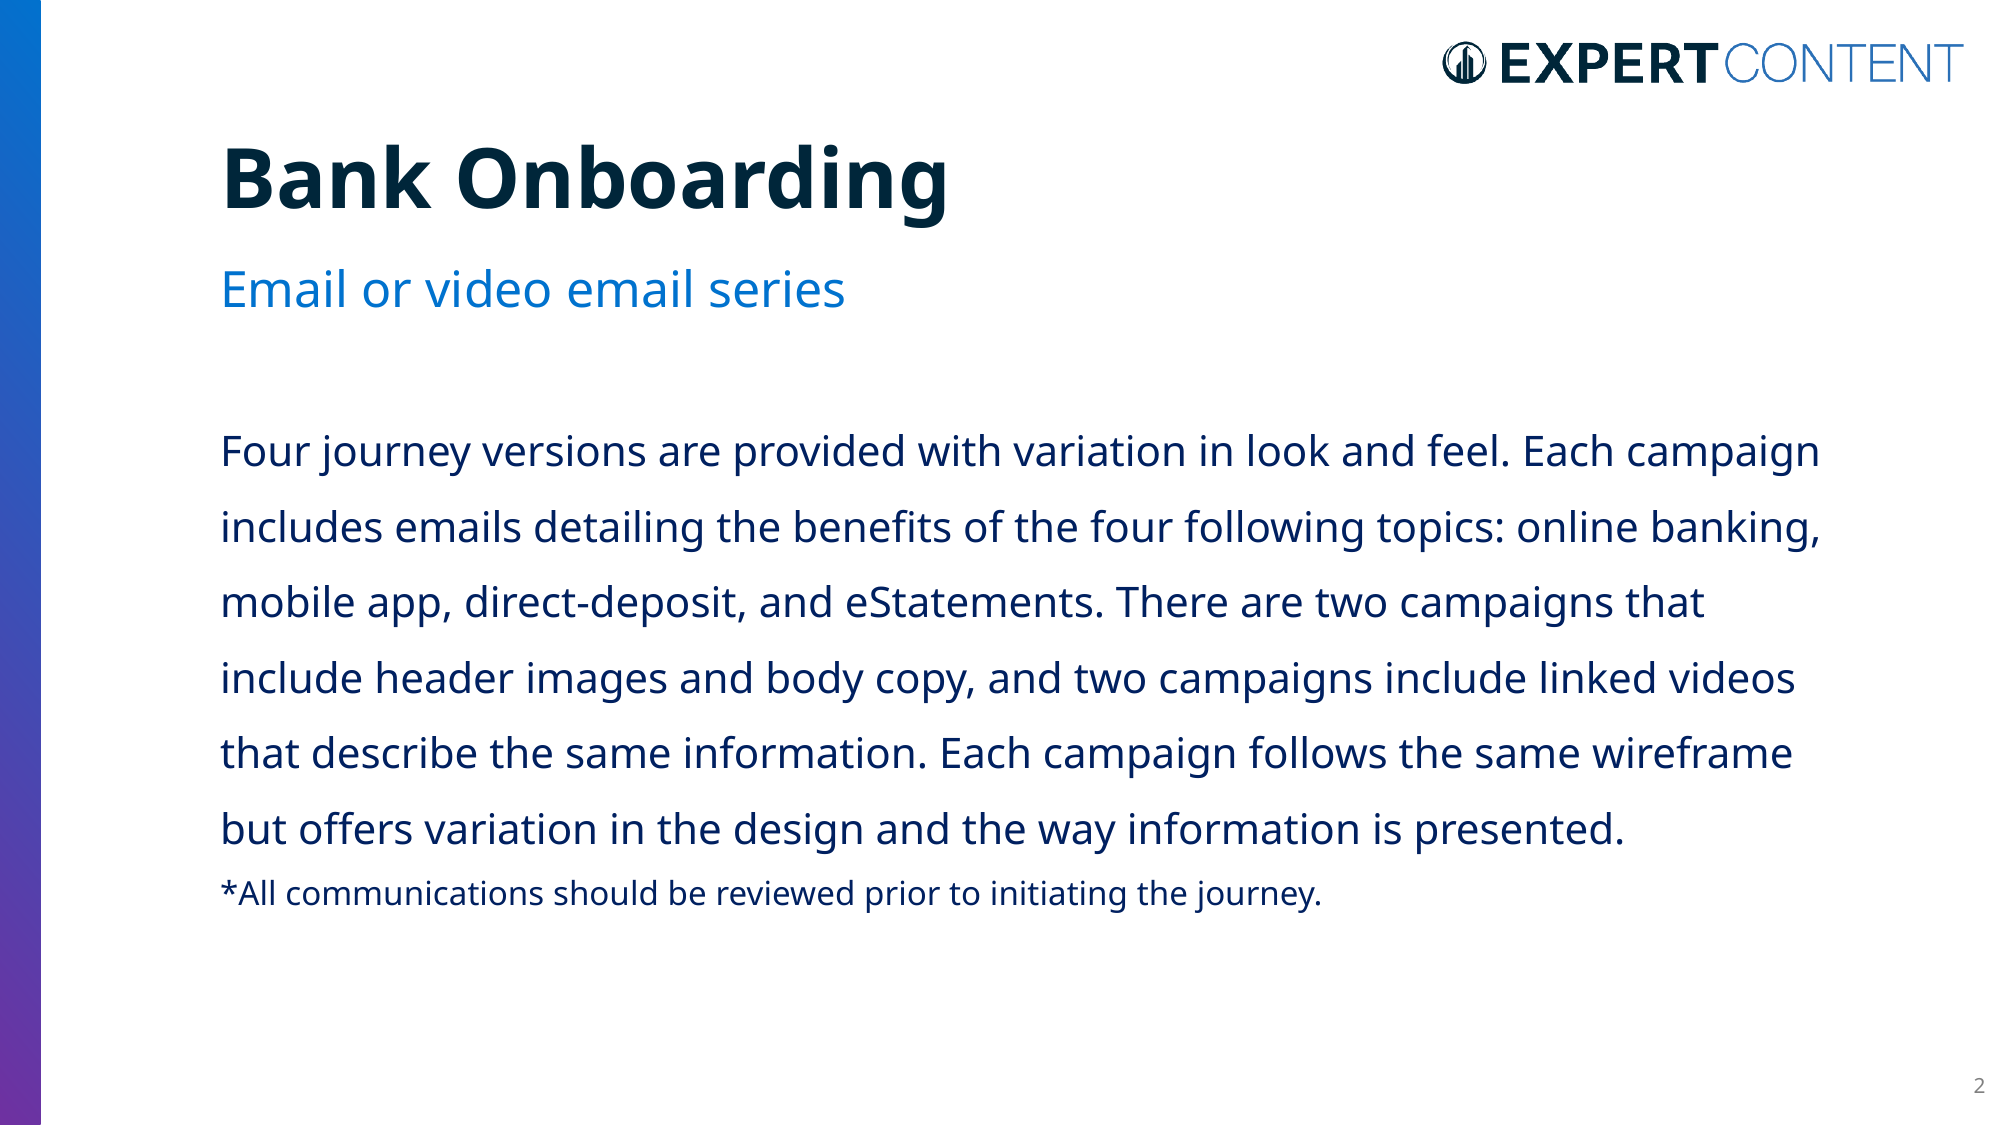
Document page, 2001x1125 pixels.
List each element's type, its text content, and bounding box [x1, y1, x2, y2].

list Bank Onboarding [205, 83, 1840, 234]
picture [1442, 41, 1964, 85]
picture [1442, 41, 1461, 58]
list Email or video email series [205, 256, 1840, 330]
list Four journey versions are provided with variation in look and feel. Each campaign includes emails detailing the benefits of the four following topics: online banking, mobile app, direct-deposit, and eStatements. There are two campaigns that include header images and body copy, and two campaigns include linked videos that describe the same information. Each campaign follows the same wireframe but offers variation in the design and the way information is presented. *All communications should be reviewed prior to initiating the journey. [205, 392, 1840, 999]
picture [1446, 45, 1484, 76]
